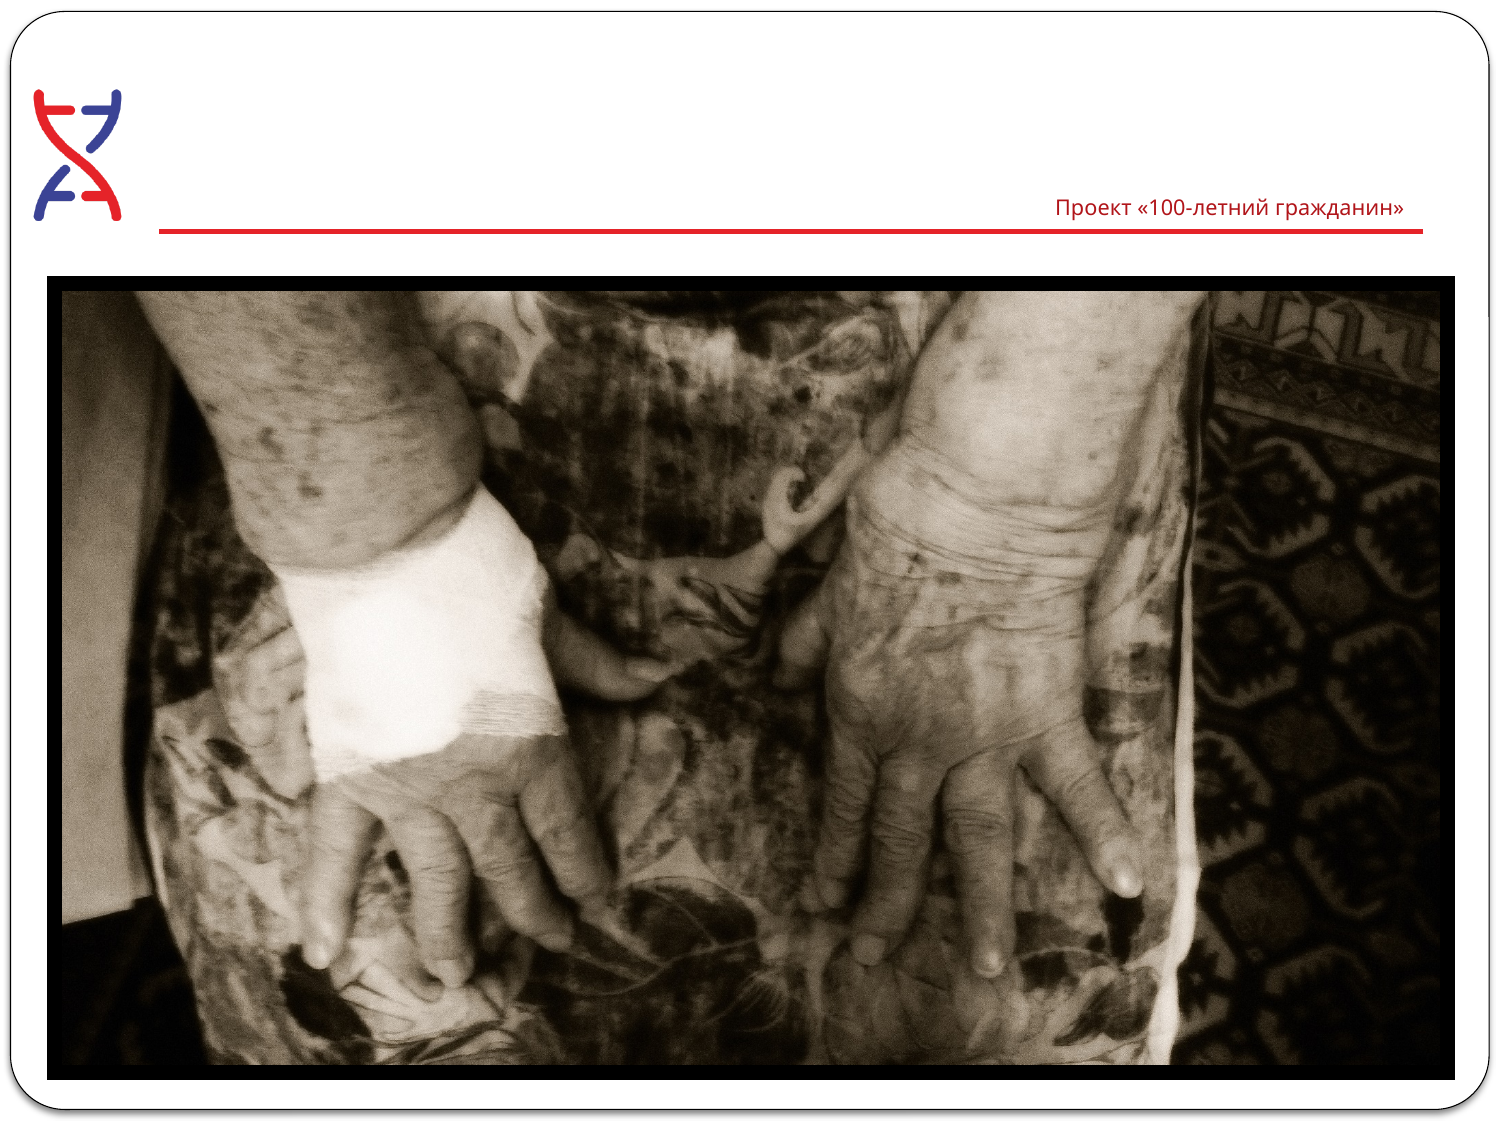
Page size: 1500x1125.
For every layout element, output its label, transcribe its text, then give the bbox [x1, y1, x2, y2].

title Проект «100-летний гражданин» [150, 81, 1425, 235]
picture [33, 89, 125, 221]
picture [61, 290, 1441, 1066]
